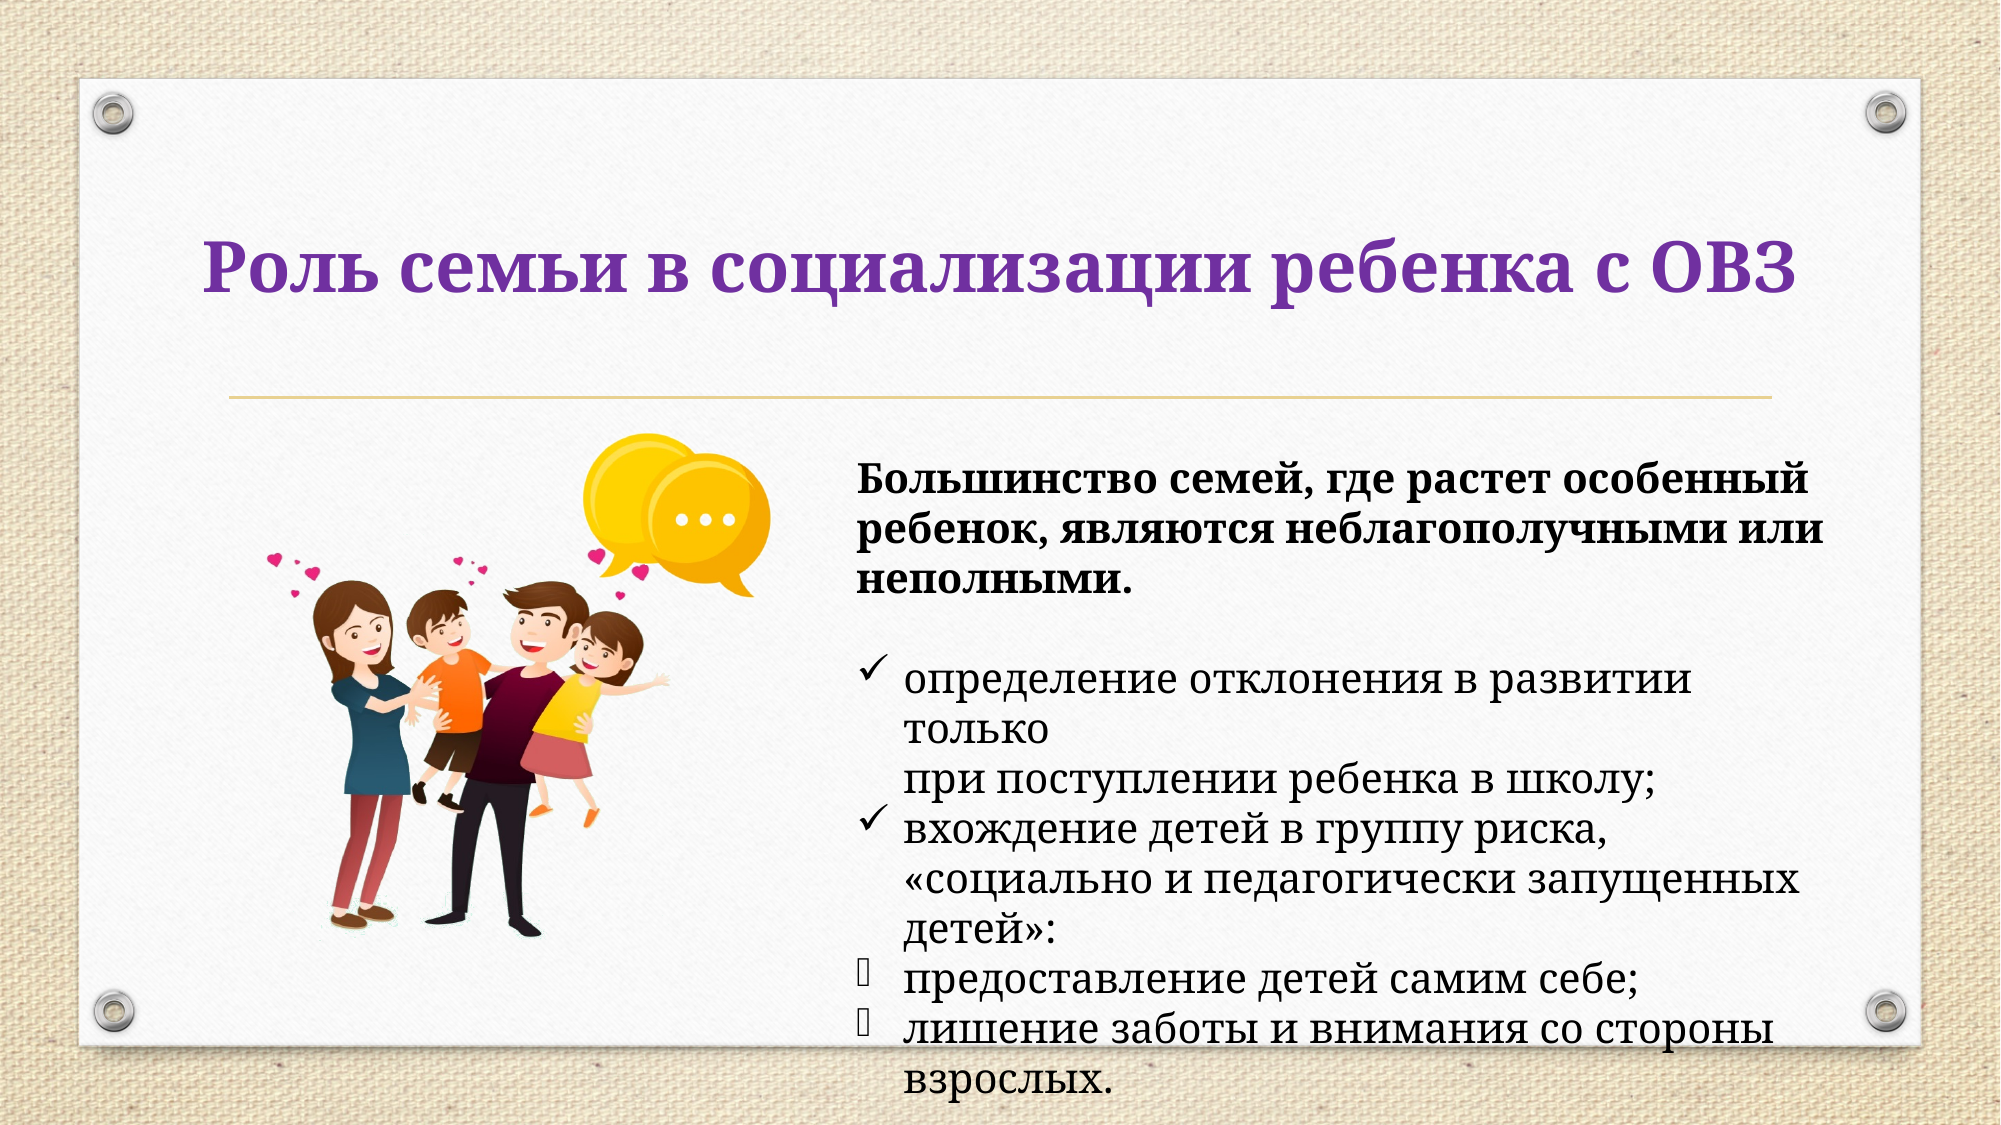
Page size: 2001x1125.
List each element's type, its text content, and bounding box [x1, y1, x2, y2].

text_box Большинство семей, где растет особенный ребенок, являются неблагополучными или неполными. определение отклонения в развитии только при поступлении ребенка в школу; вхождение детей в группу риска, «социально и педагогически запущенных детей»: предоставление детей самим себе; лишение заботы и внимания со стороны взрослых. [840, 443, 1853, 1111]
text_box Роль семьи в социализации ребенка с ОВЗ [146, 214, 1854, 340]
picture [0, 0, 2001, 1125]
